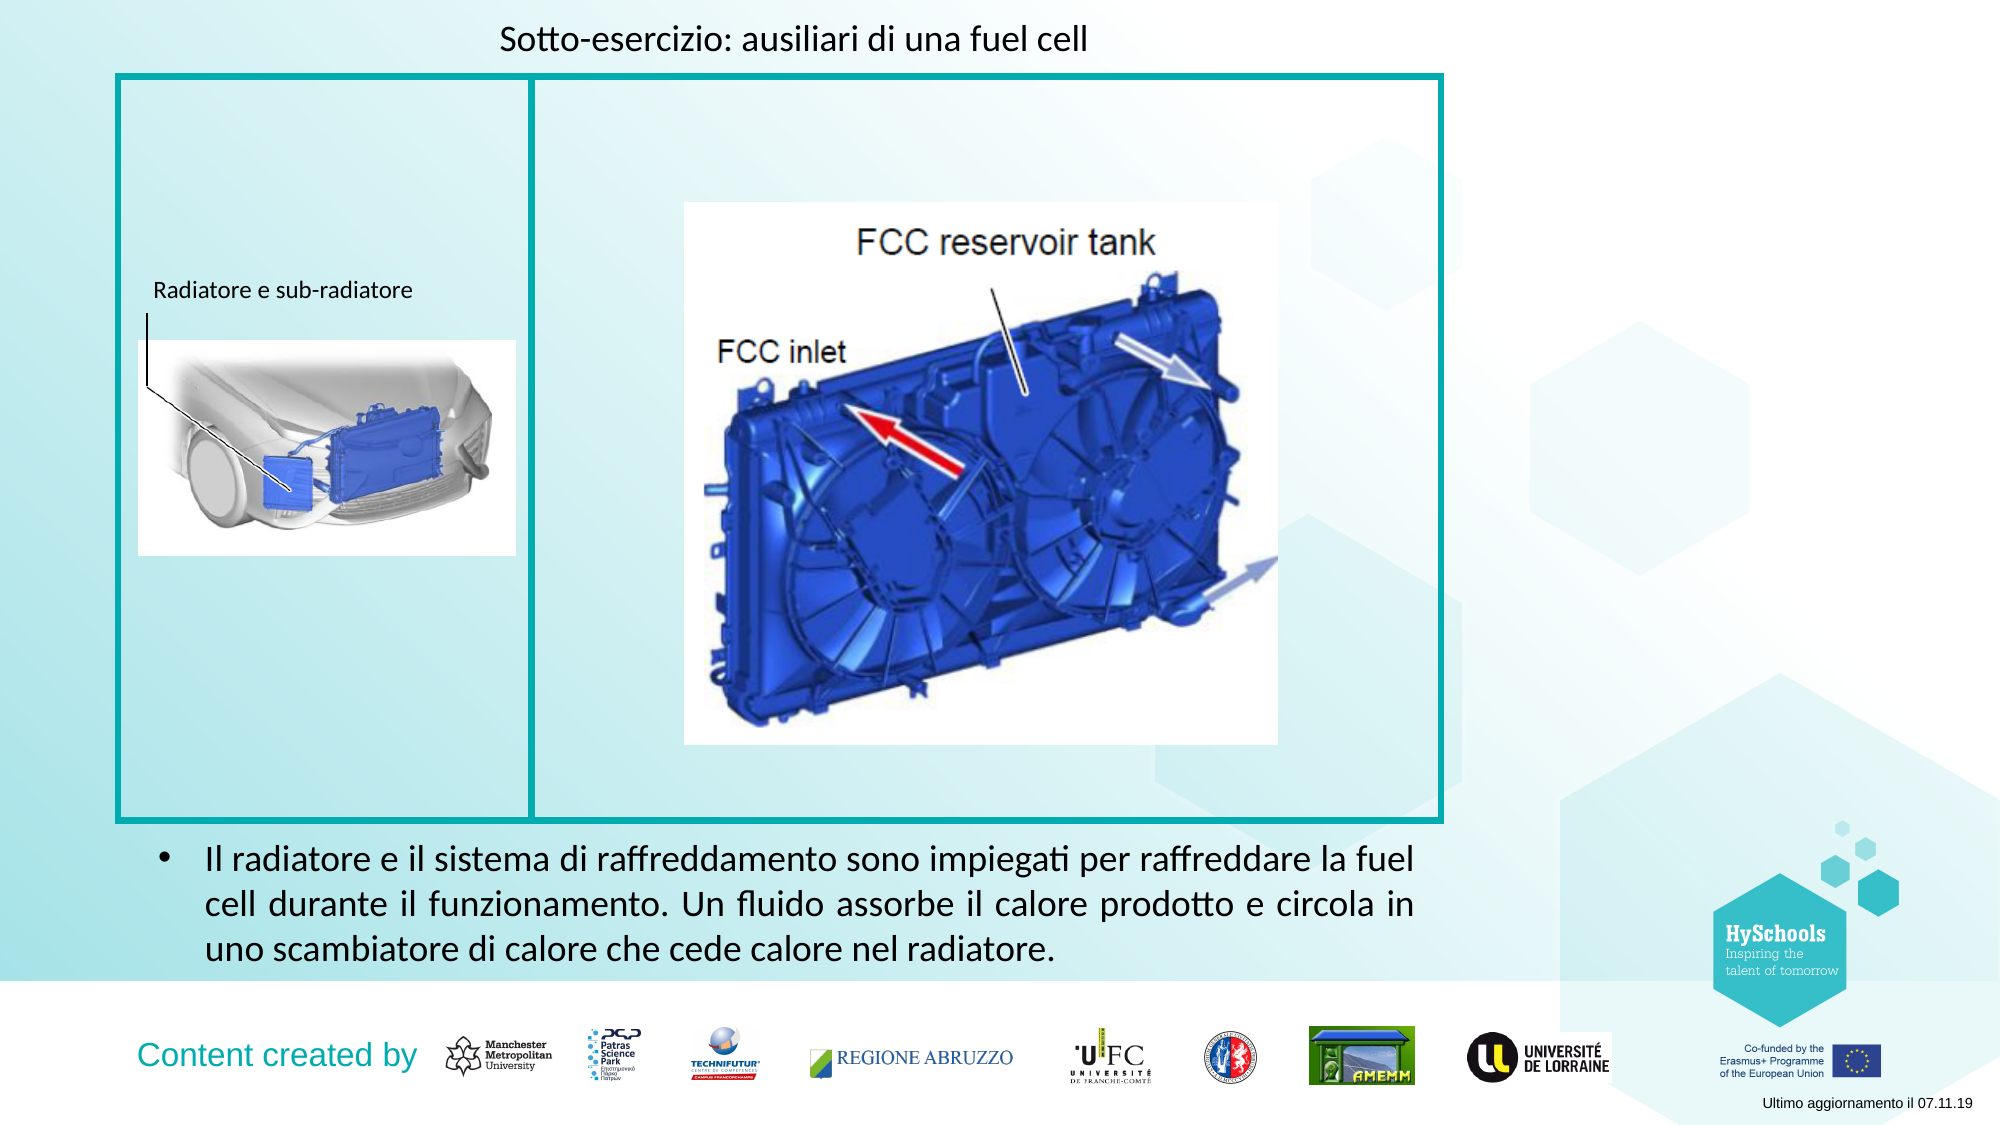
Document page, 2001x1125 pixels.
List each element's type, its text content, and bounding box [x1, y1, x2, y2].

text_box [117, 75, 1442, 822]
text_box Il radiatore e il sistema di raffreddamento sono impiegati per raffreddare la fuel cell durante il funzionamento. Un fluido assorbe il calore prodotto e circola in uno scambiatore di calore che cede calore nel radiatore. [143, 826, 1431, 977]
text_box Ultimo aggiornamento il 07.11.19 [1747, 1086, 1988, 1119]
text_box Radiatore e sub-radiatore [138, 266, 485, 312]
text_box Sotto-esercizio: ausiliari di una fuel cell [484, 6, 1136, 67]
picture [0, 0, 2000, 1125]
